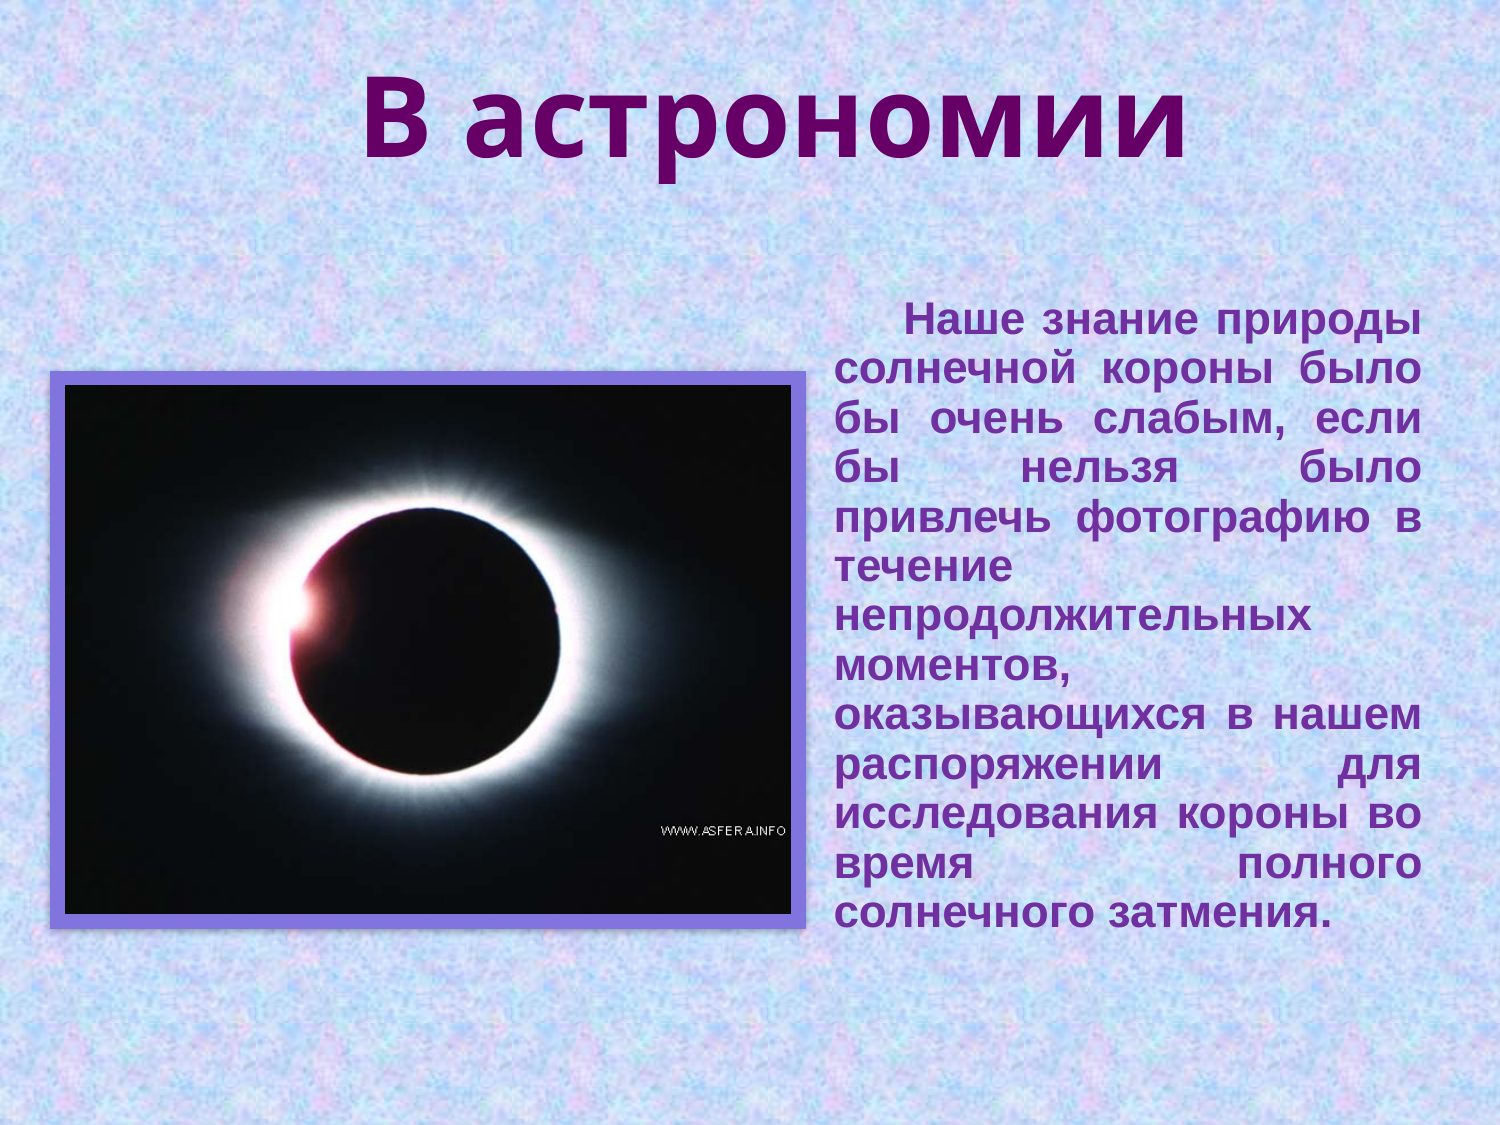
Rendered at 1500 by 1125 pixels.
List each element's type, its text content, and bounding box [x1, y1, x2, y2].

text_box Наше знание природы солнечной короны было бы очень слабым, если бы нельзя было привлечь фотографию в течение непродолжительных моментов, оказывающихся в нашем распоряжении для исследования короны во время полного солнечного затмения. [762, 287, 1438, 1038]
picture [0, 0, 1500, 1125]
text_box В астрономии [137, 37, 1413, 255]
